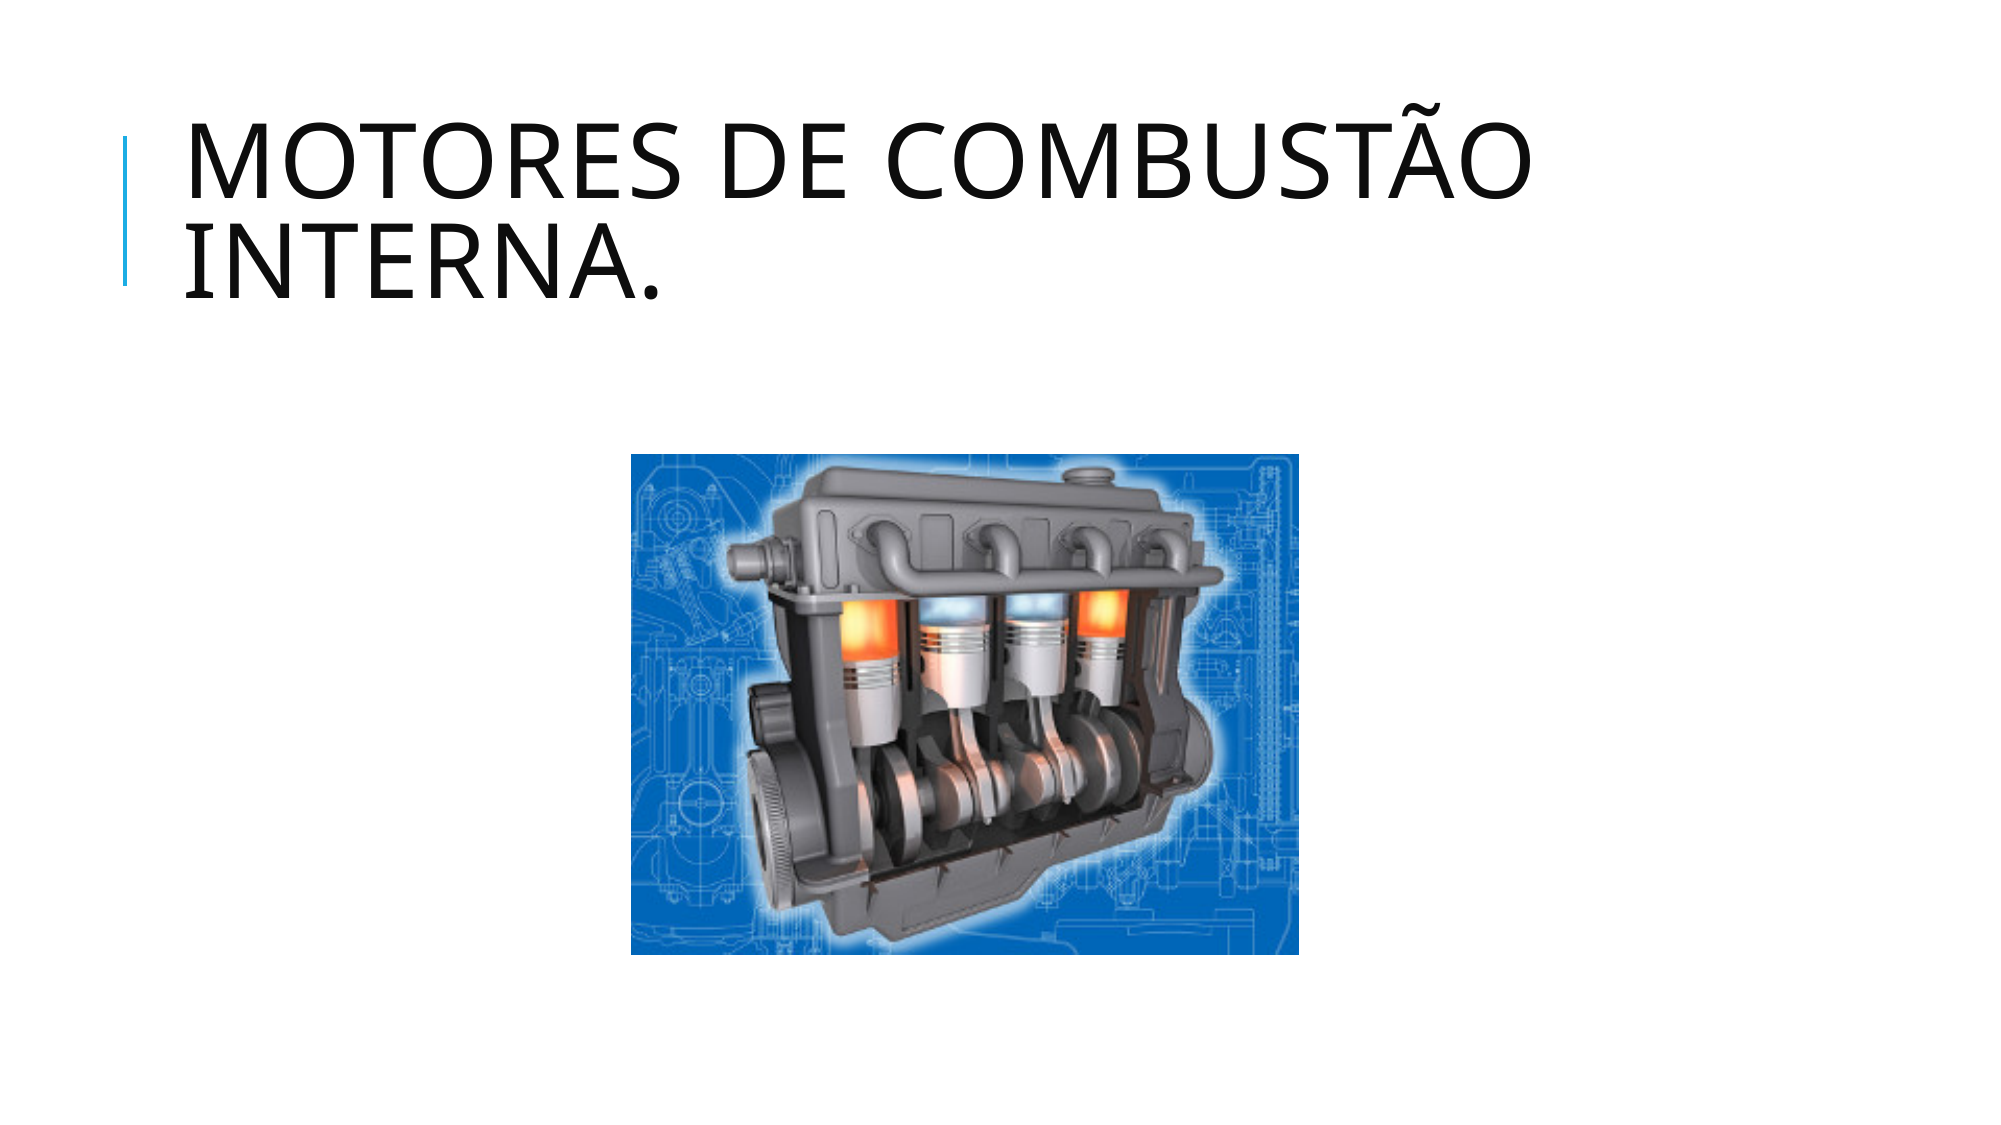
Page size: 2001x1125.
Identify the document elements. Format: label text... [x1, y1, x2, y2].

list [631, 454, 1299, 956]
title MOTORES DE COMBUSTÃO INTERNA. [168, 96, 1763, 342]
